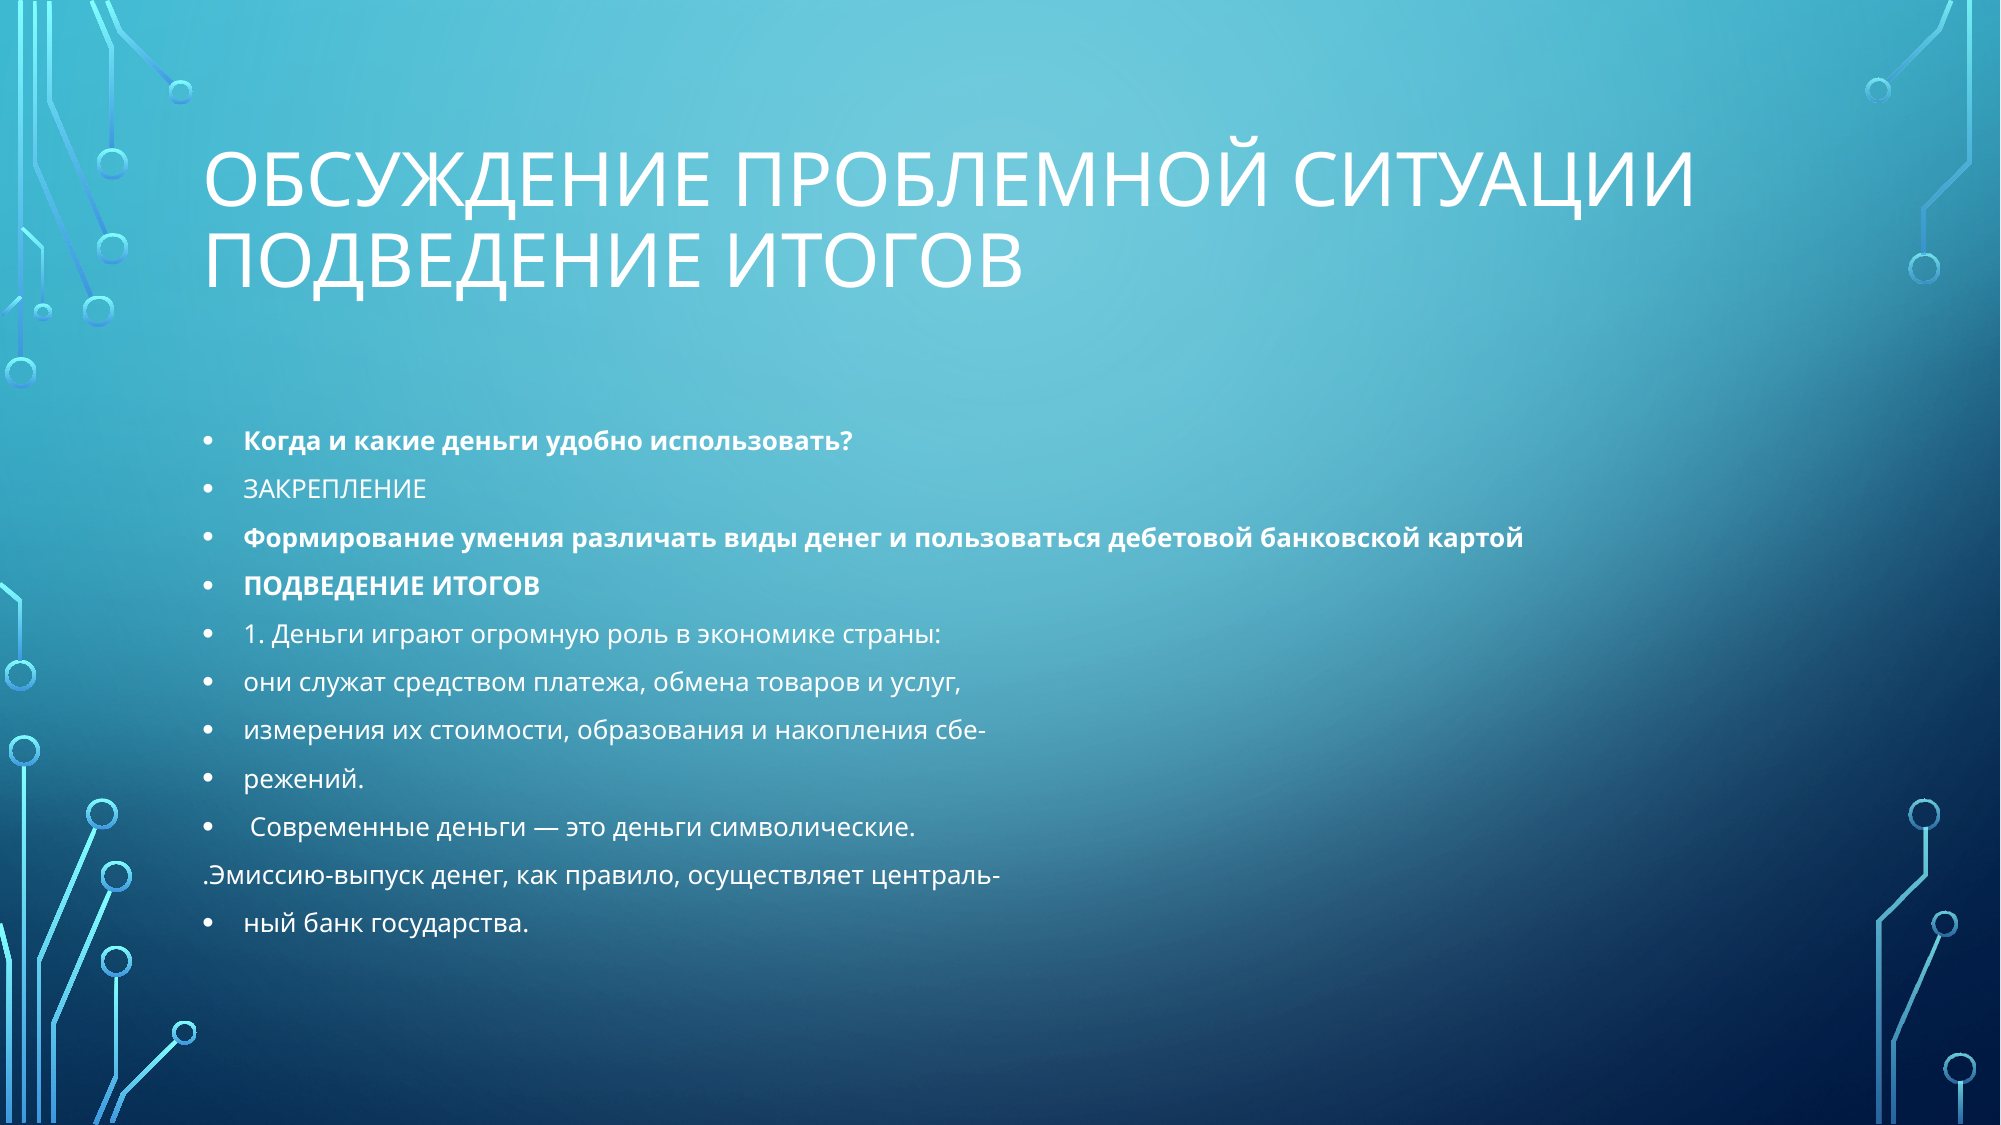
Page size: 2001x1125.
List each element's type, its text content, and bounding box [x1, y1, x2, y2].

list Когда и какие деньги удобно использовать? ЗАКРЕПЛЕНИЕ Формирование умения различать виды денег и пользоваться дебетовой банковской картой ПОДВЕДЕНИЕ ИТОГОВ 1. Деньги играют огромную роль в экономике страны: они служат средством платежа, обмена товаров и услуг, измерения их стоимости, образования и накопления сбе- режений. Современные деньги — это деньги символические. .Эмиссию-выпуск денег, как правило, осуществляет централь- ный банк государства. [187, 369, 1813, 950]
title Обсуждение проблемной ситуации подведение итогов [187, 101, 1813, 344]
